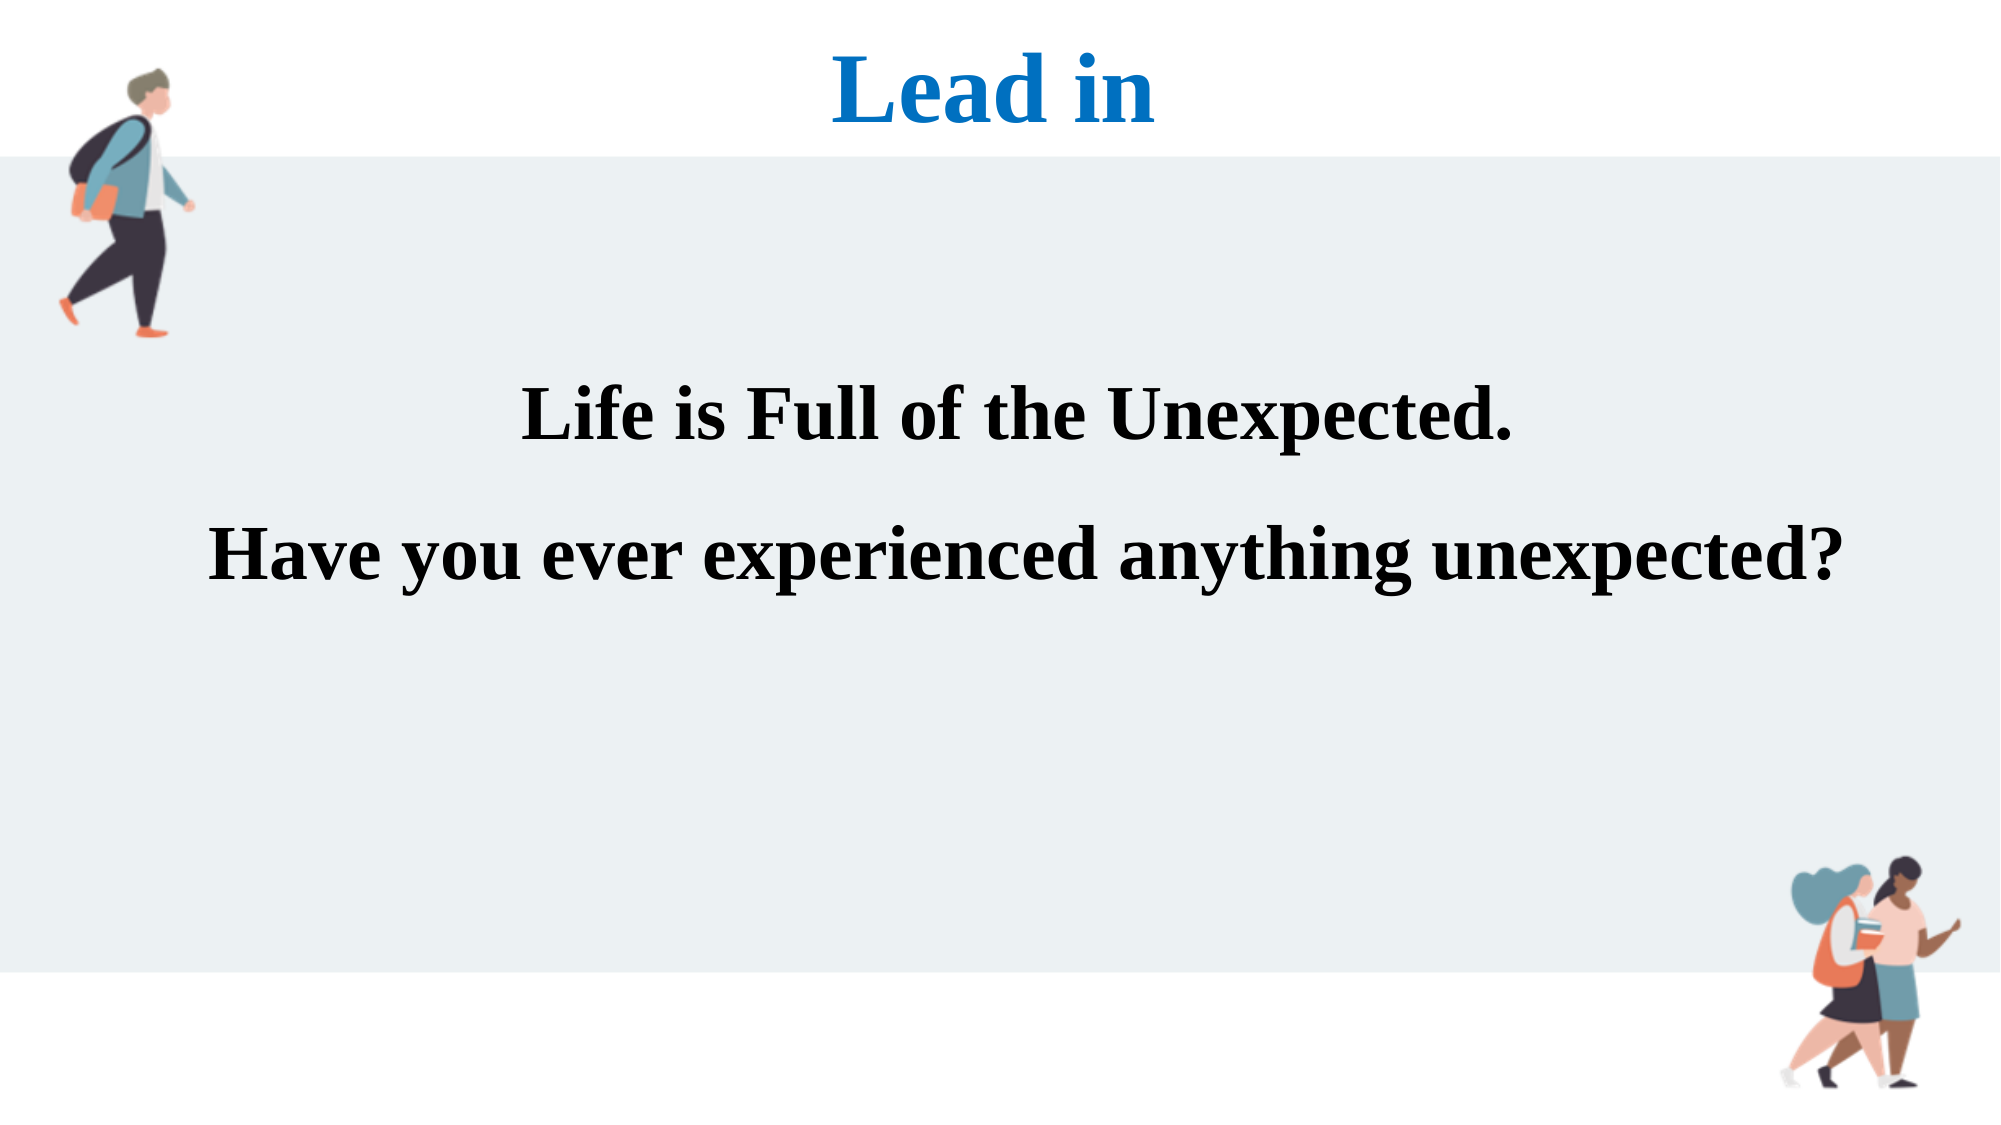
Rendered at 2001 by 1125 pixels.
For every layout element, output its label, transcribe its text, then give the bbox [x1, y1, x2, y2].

text_box Life is Full of the Unexpected. Have you ever experienced anything unexpected? [182, 307, 1875, 602]
text_box Lead in [0, 28, 2000, 152]
picture [0, 0, 2001, 1125]
